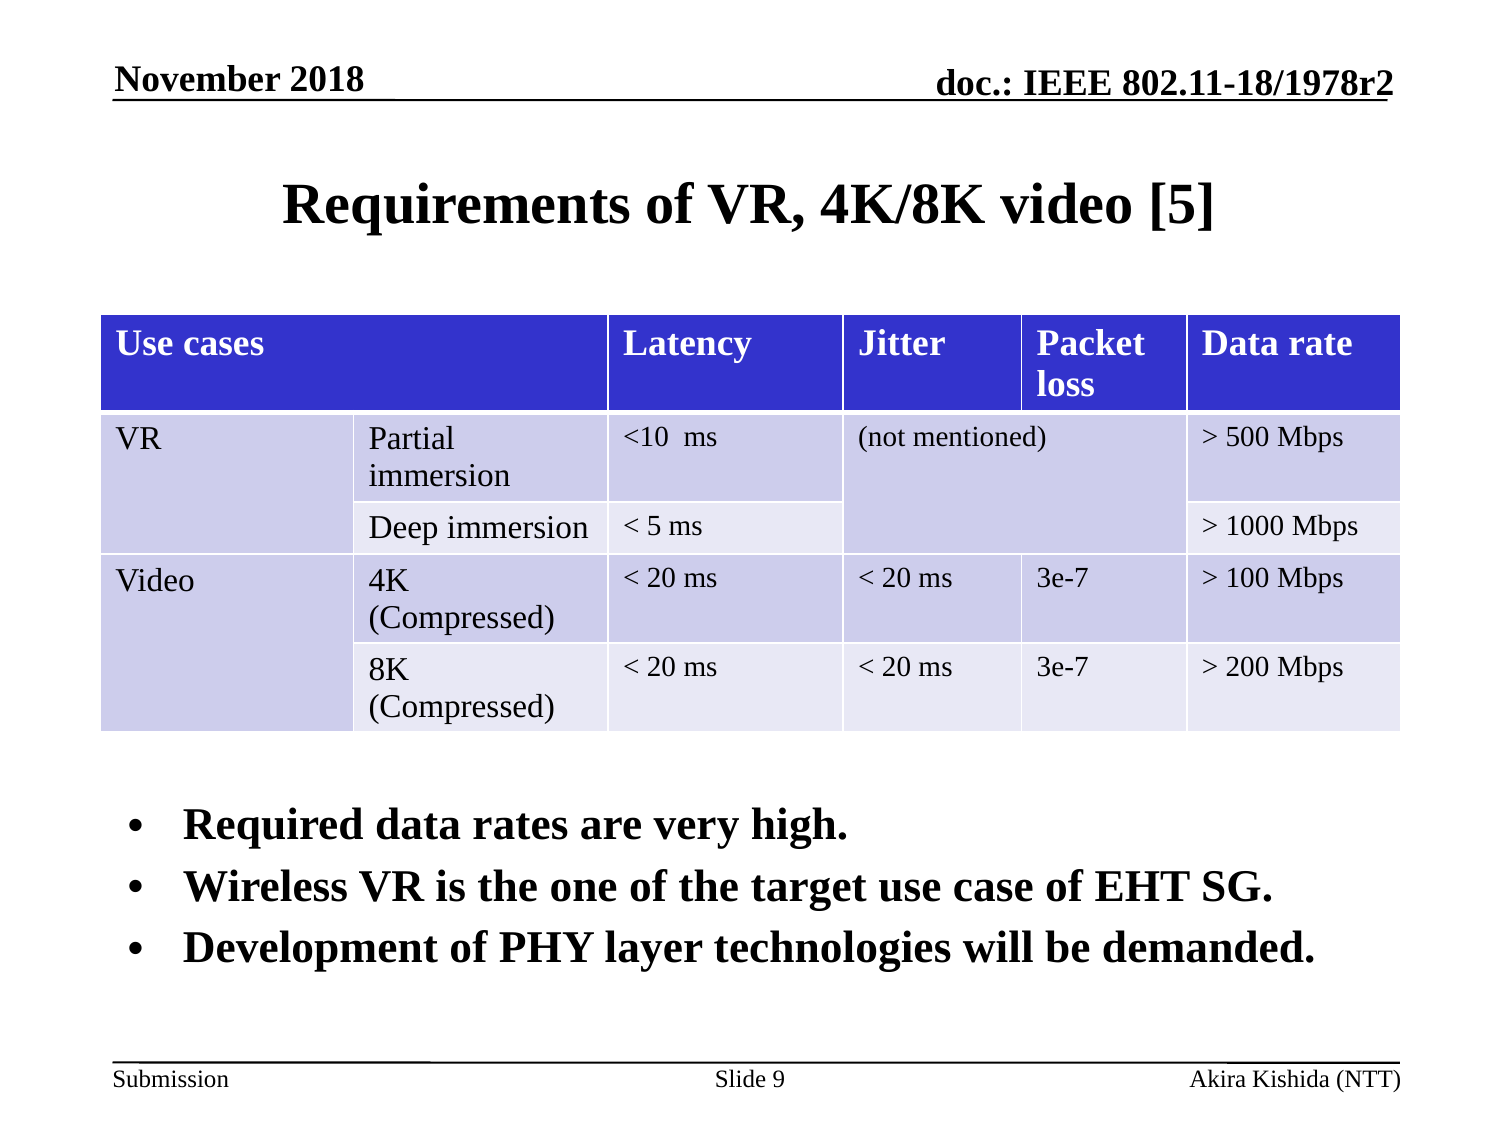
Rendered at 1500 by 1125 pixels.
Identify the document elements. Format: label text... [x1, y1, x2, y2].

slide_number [114, 54, 423, 100]
table_cell Partial immersion [354, 415, 607, 501]
table_cell 3e-7 [1022, 555, 1186, 642]
table_cell < 20 ms [609, 644, 842, 731]
table_cell Deep immersion [354, 503, 607, 553]
title Requirements of VR, 4K/8K video [5] [112, 112, 1388, 288]
table_header Latency [609, 315, 842, 410]
table_cell Video [101, 555, 353, 731]
table_cell <10 ms [609, 415, 842, 501]
table_header Data rate [1188, 315, 1400, 410]
table_cell < 20 ms [609, 555, 842, 642]
table_cell > 200 Mbps [1188, 644, 1400, 731]
table_cell > 100 Mbps [1188, 555, 1400, 642]
slide_number Slide 9 [684, 1061, 816, 1123]
table_cell 4K (Compressed) [354, 555, 607, 642]
table_cell 8K (Compressed) [354, 644, 607, 731]
table_cell < 20 ms [844, 644, 1021, 731]
table_cell VR [101, 415, 353, 553]
table_cell (not mentioned) [844, 415, 1186, 553]
table_cell < 5 ms [609, 503, 842, 553]
table_header Use cases [101, 315, 607, 410]
table_cell 3e-7 [1022, 644, 1186, 731]
table_cell > 1000 Mbps [1188, 503, 1400, 553]
table_header Jitter [844, 315, 1021, 410]
list Required data rates are very high. Wireless VR is the one of the target use case of EHT SG. Development of PHY layer technologies will be demanded. [112, 791, 1388, 1059]
footer Akira Kishida (NTT) [878, 1061, 1402, 1093]
table_cell < 20 ms [844, 555, 1021, 642]
table_header Packet loss [1022, 315, 1186, 410]
table_cell > 500 Mbps [1188, 415, 1400, 501]
